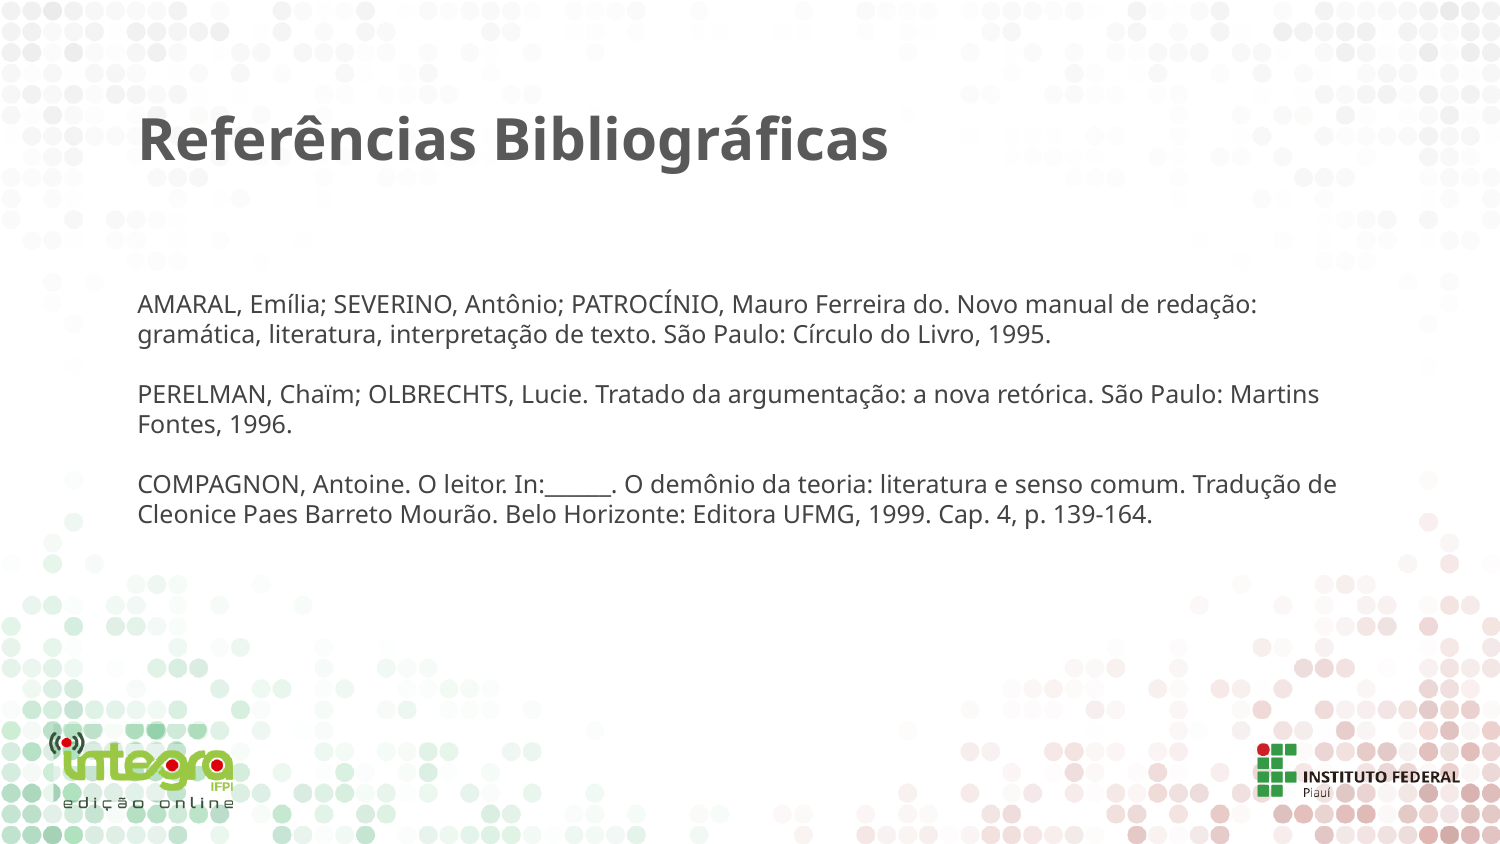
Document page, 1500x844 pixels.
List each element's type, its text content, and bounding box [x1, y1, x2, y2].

picture [0, 0, 1500, 844]
text_box Referências Bibliográficas [122, 87, 960, 193]
text_box AMARAL, Emília; SEVERINO, Antônio; PATROCÍNIO, Mauro Ferreira do. Novo manual de redação: gramática, literatura, interpretação de texto. São Paulo: Círculo do Livro, 1995. PERELMAN, Chaïm; OLBRECHTS, Lucie. Tratado da argumentação: a nova retórica. São Paulo: Martins Fontes, 1996. COMPAGNON, Antoine. O leitor. In:______. O demônio da teoria: literatura e senso comum. Tradução de Cleonice Paes Barreto Mourão. Belo Horizonte: Editora UFMG, 1999. Cap. 4, p. 139-164. [122, 273, 1378, 677]
